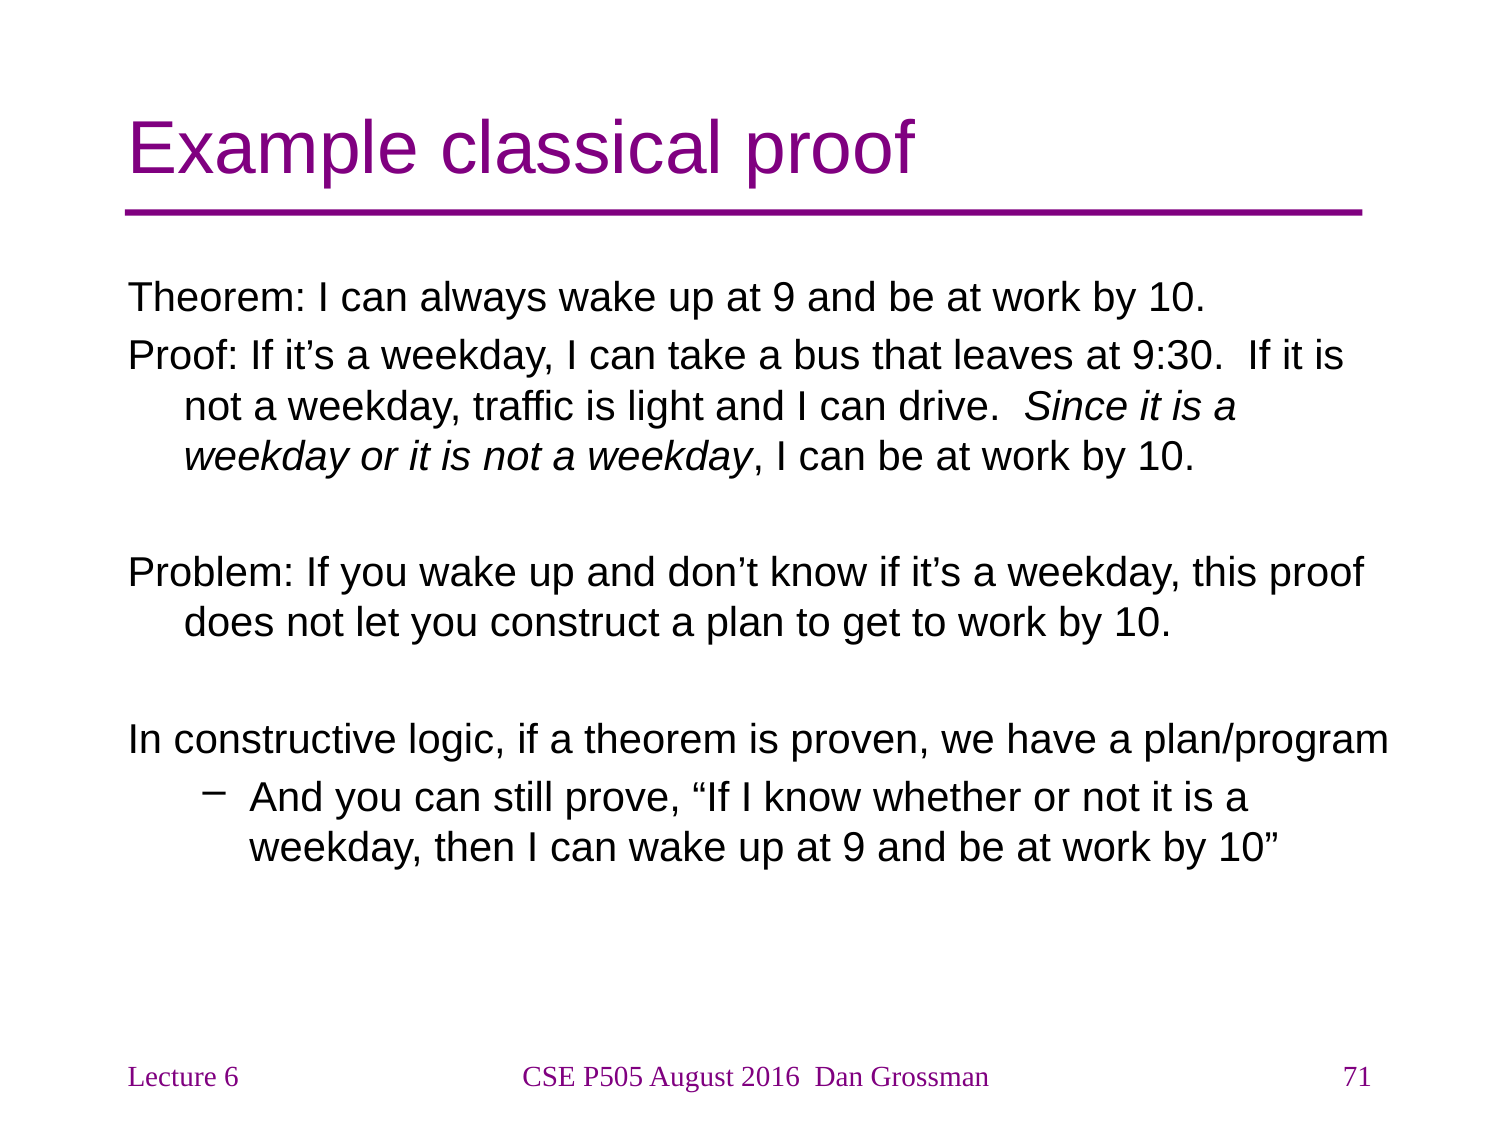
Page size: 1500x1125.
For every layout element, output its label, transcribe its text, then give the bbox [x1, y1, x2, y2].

slide_number Lecture 6 [112, 1050, 425, 1125]
list Theorem: I can always wake up at 9 and be at work by 10. Proof: If it’s a weekday, I can take a bus that leaves at 9:30. If it is not a weekday, traffic is light and I can drive. Since it is a weekday or it is not a weekday, I can be at work by 10. Problem: If you wake up and don’t know if it’s a weekday, this proof does not let you construct a plan to get to work by 10. In constructive logic, if a theorem is proven, we have a plan/program And you can still prove, “If I know whether or not it is a weekday, then I can wake up at 9 and be at work by 10” [112, 262, 1413, 1000]
title Example classical proof [112, 50, 1388, 238]
slide_number 71 [1074, 1050, 1388, 1125]
footer CSE P505 August 2016 Dan Grossman [474, 1050, 1038, 1125]
